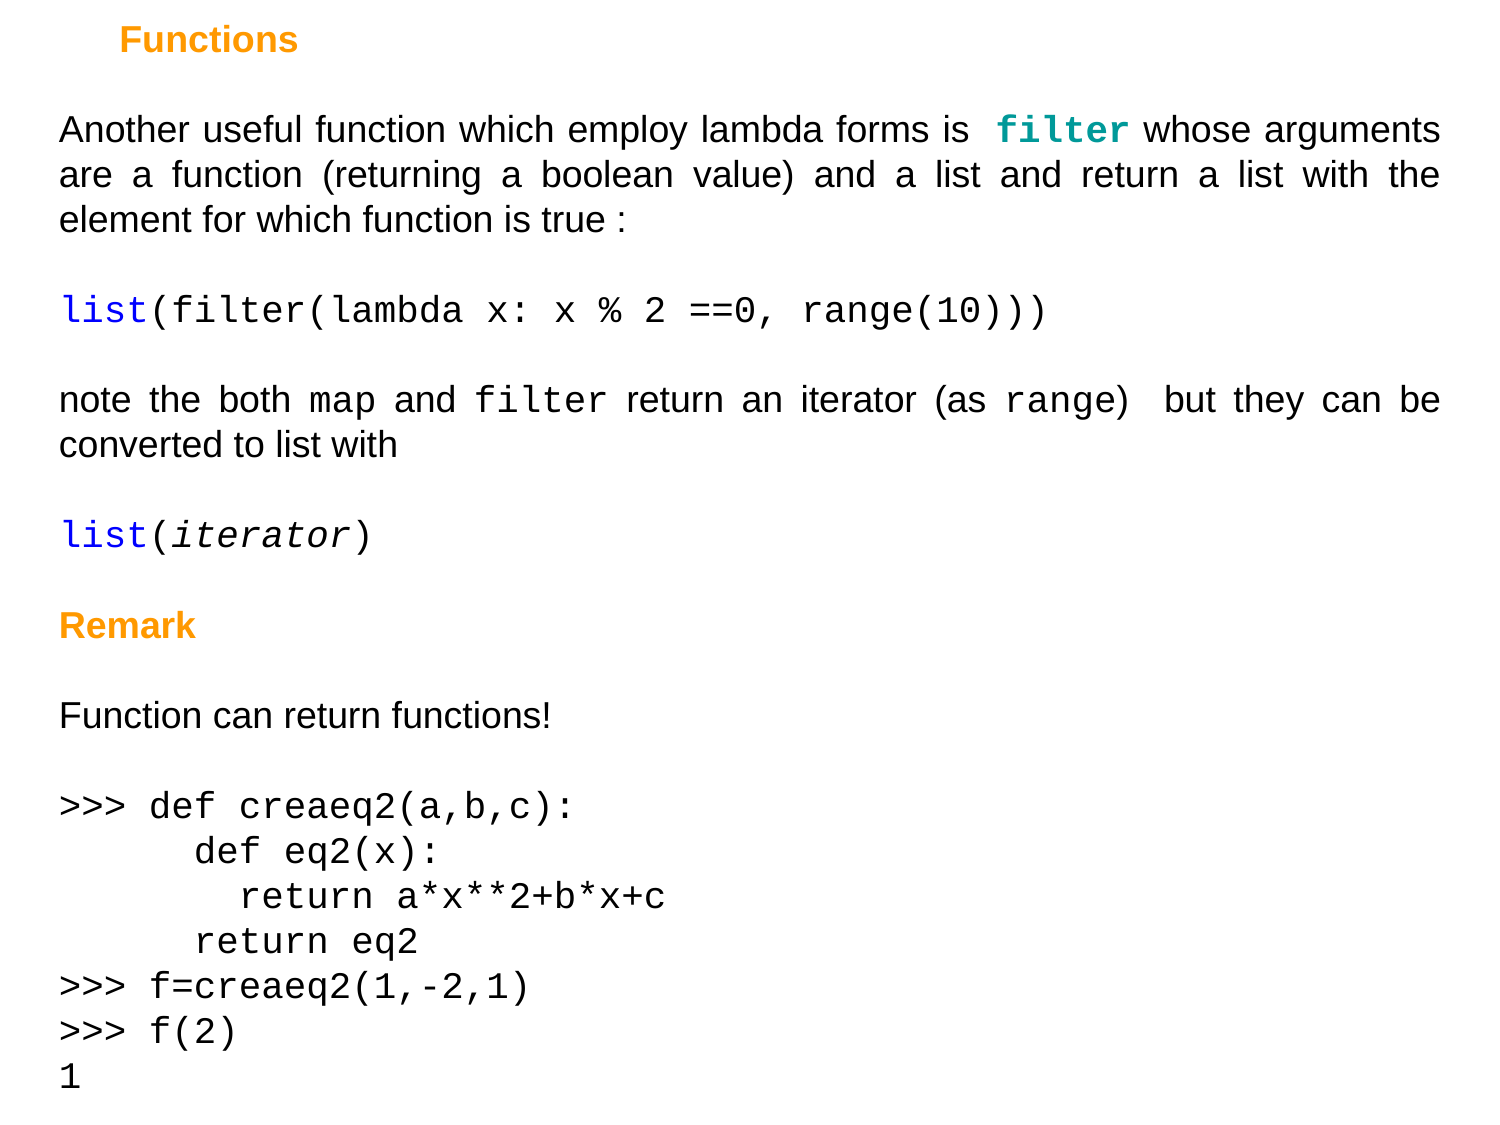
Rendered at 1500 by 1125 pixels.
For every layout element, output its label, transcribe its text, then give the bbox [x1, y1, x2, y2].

text_box Remark Function can return functions! >>> def creaeq2(a,b,c): def eq2(x): return a*x**2+b*x+c return eq2 >>> f=creaeq2(1,-2,1) >>> f(2) 1 [0, 586, 1500, 1125]
text_box Another useful function which employ lambda forms is filter whose arguments are a function (returning a boolean value) and a list and return a list with the element for which function is true : list(filter(lambda x: x % 2 ==0, range(10))) note the both map and filter return an iterator (as range) but they can be converted to list with list(iterator) [0, 90, 1500, 586]
text_box Functions [1, 0, 314, 75]
